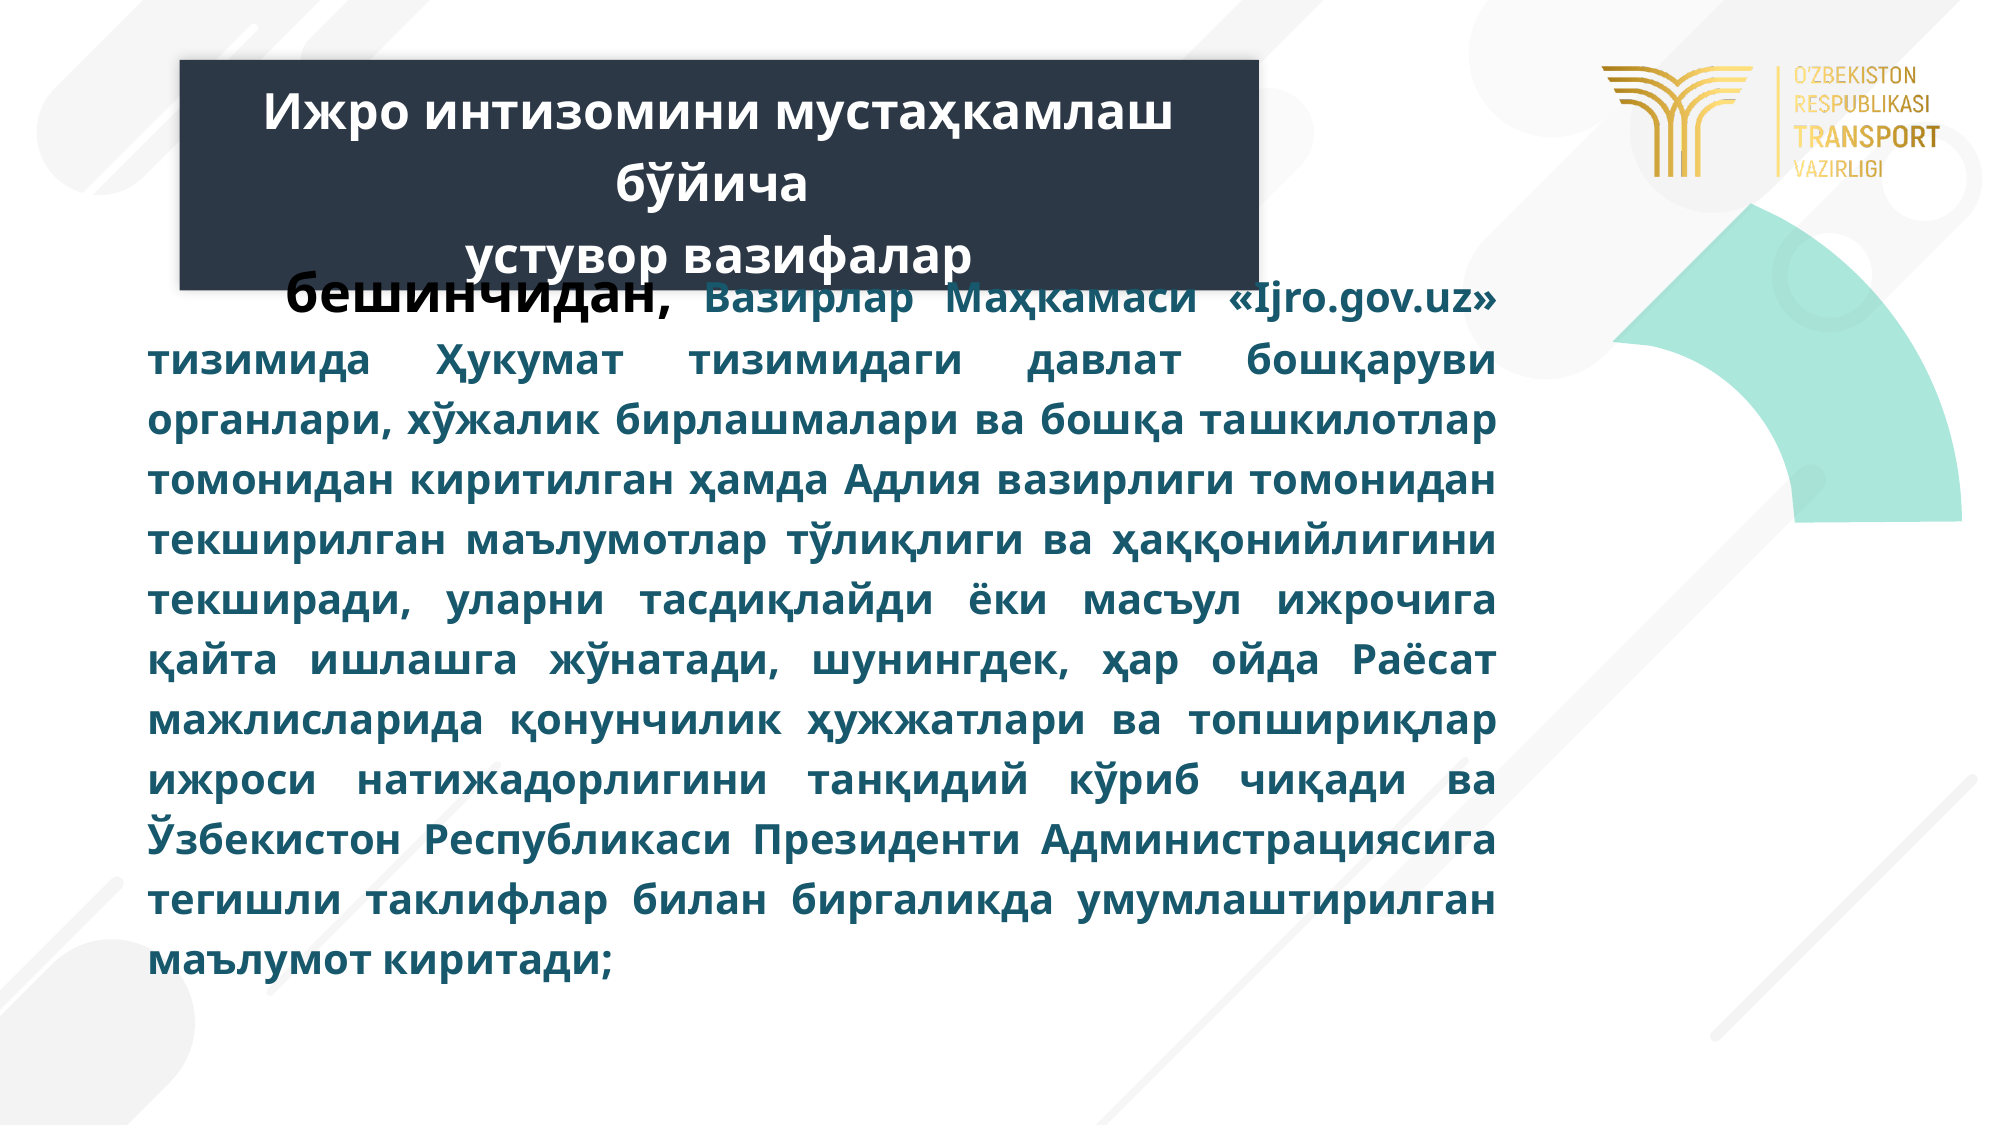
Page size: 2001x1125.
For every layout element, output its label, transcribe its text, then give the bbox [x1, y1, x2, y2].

picture [1580, 0, 1944, 231]
text_box бешинчидан, Вазирлар Маҳкамаси «Ijro.gov.uz» тизимида Ҳукумат тизимидаги давлат бошқаруви органлари, хўжалик бирлашмалари ва бошқа ташкилотлар томонидан киритилган ҳамда Адлия вазирлиги томонидан текширилган маълумотлар тўлиқлиги ва ҳаққонийлигини текширади, уларни тасдиқлайди ёки масъул ижрочига қайта ишлашга жўнатади, шунингдек, ҳар ойда Раёсат мажлисларида қонунчилик ҳужжатлари ва топшириқлар ижроси натижадорлигини танқидий кўриб чиқади ва Ўзбекистон Республикаси Президенти Администрациясига тегишли таклифлар билан биргаликда умумлаштирилган маълумот киритади; [132, 237, 1513, 991]
text_box [215, 87, 827, 237]
text_box [1612, 231, 1964, 524]
text_box Ижро интизомини мустаҳкамлаш бўйича устувор вазифалар [179, 59, 1259, 237]
